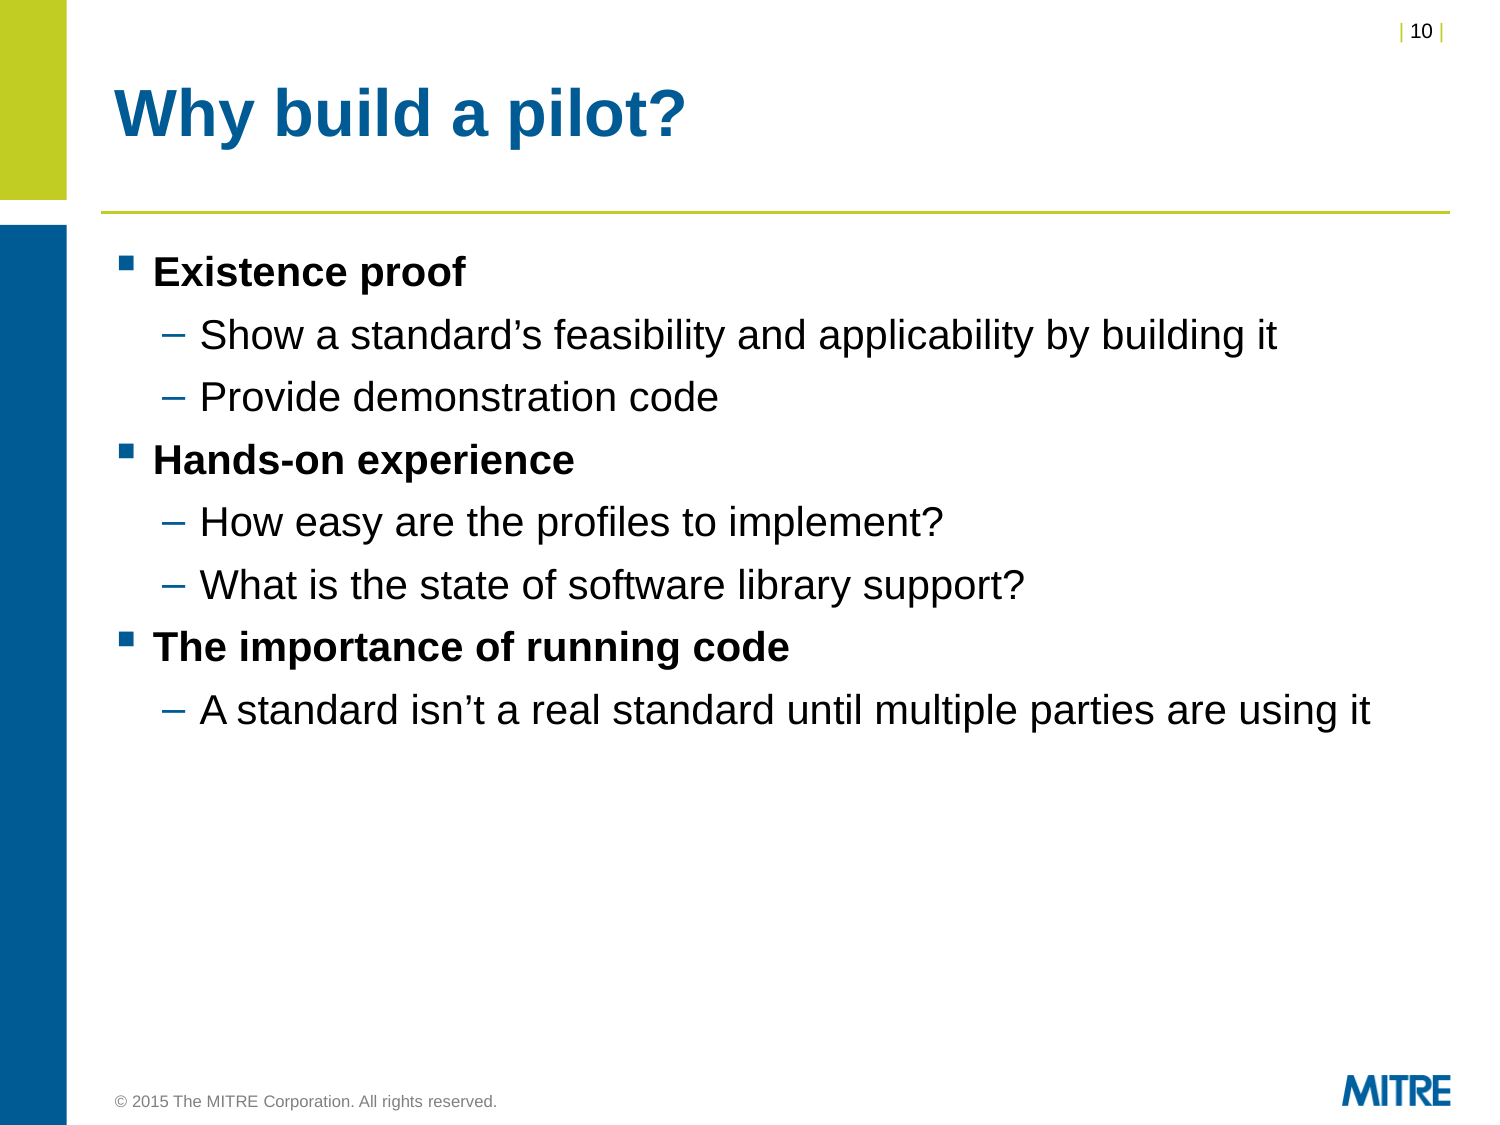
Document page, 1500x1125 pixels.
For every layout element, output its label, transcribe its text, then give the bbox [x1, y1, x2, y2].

title Why build a pilot? [99, 45, 1450, 188]
list Existence proof Show a standard’s feasibility and applicability by building it Provide demonstration code Hands-on experience How easy are the profiles to implement? What is the state of software library support? The importance of running code A standard isn’t a real standard until multiple parties are using it [99, 237, 1450, 1052]
picture [1342, 1072, 1453, 1113]
